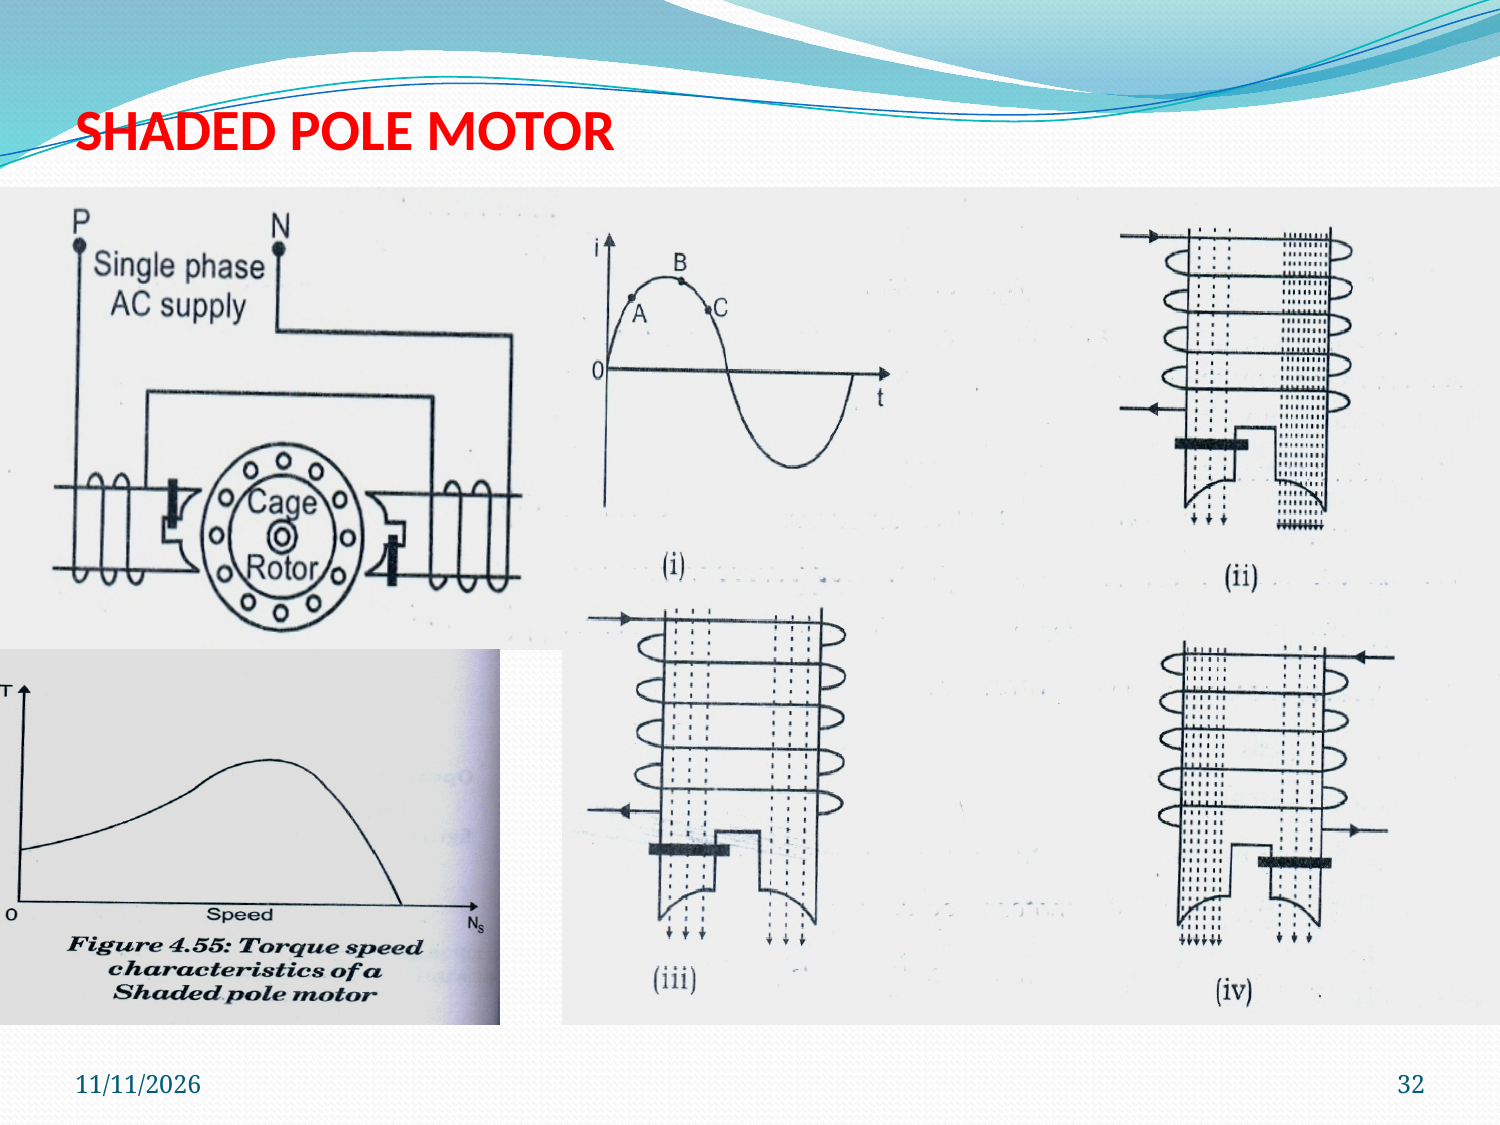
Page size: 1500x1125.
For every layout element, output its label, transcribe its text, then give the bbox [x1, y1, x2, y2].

title SHADED POLE MOTOR [75, 50, 1425, 163]
picture [562, 187, 1500, 1026]
picture [0, 649, 501, 1026]
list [0, 187, 562, 651]
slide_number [75, 1042, 425, 1103]
slide_number 32 [1299, 1042, 1425, 1103]
